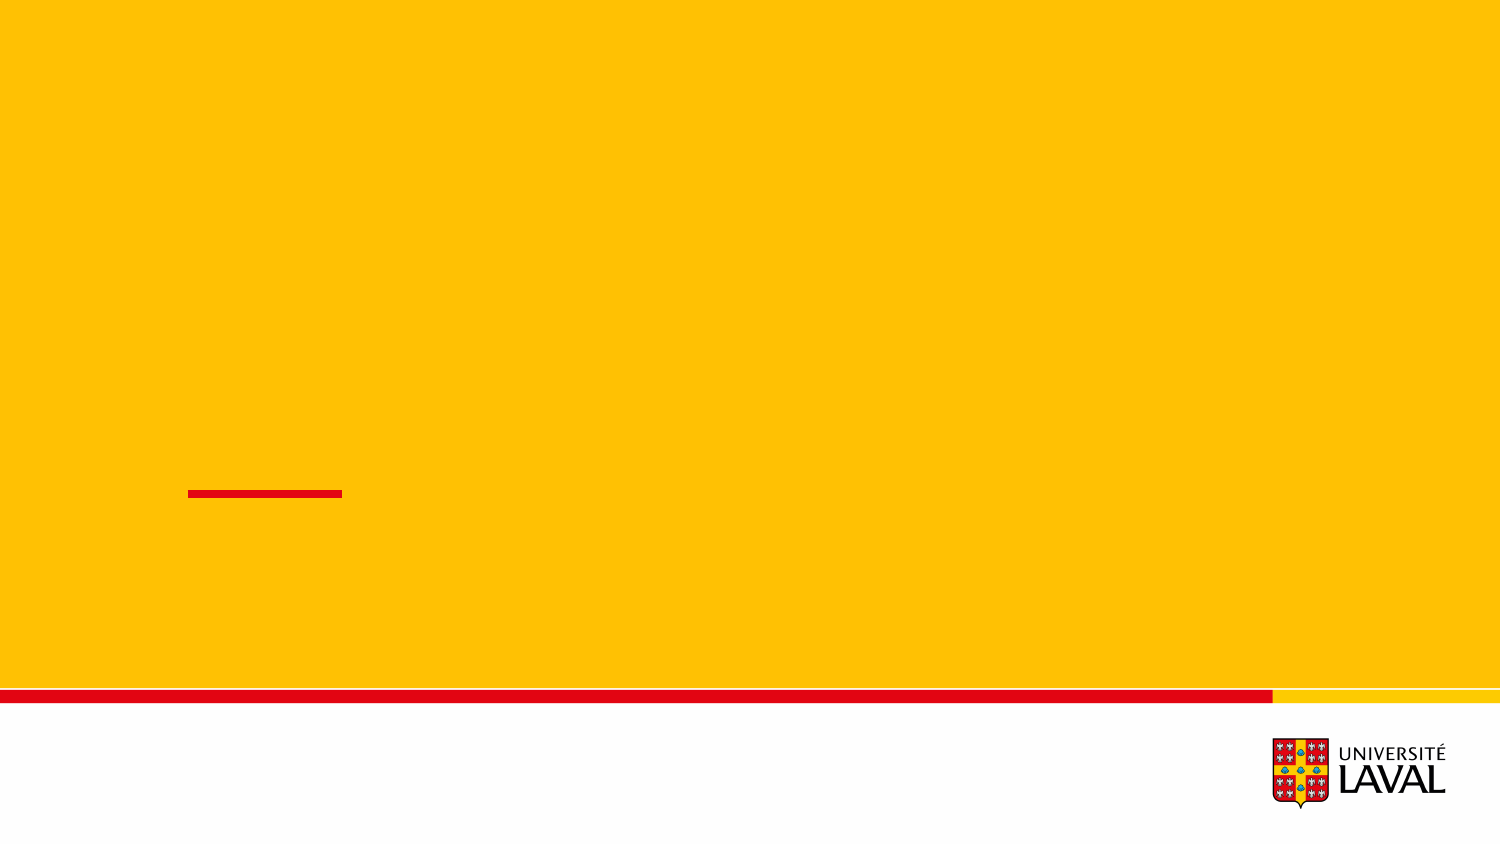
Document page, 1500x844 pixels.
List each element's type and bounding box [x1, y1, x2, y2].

picture [0, 689, 1500, 844]
